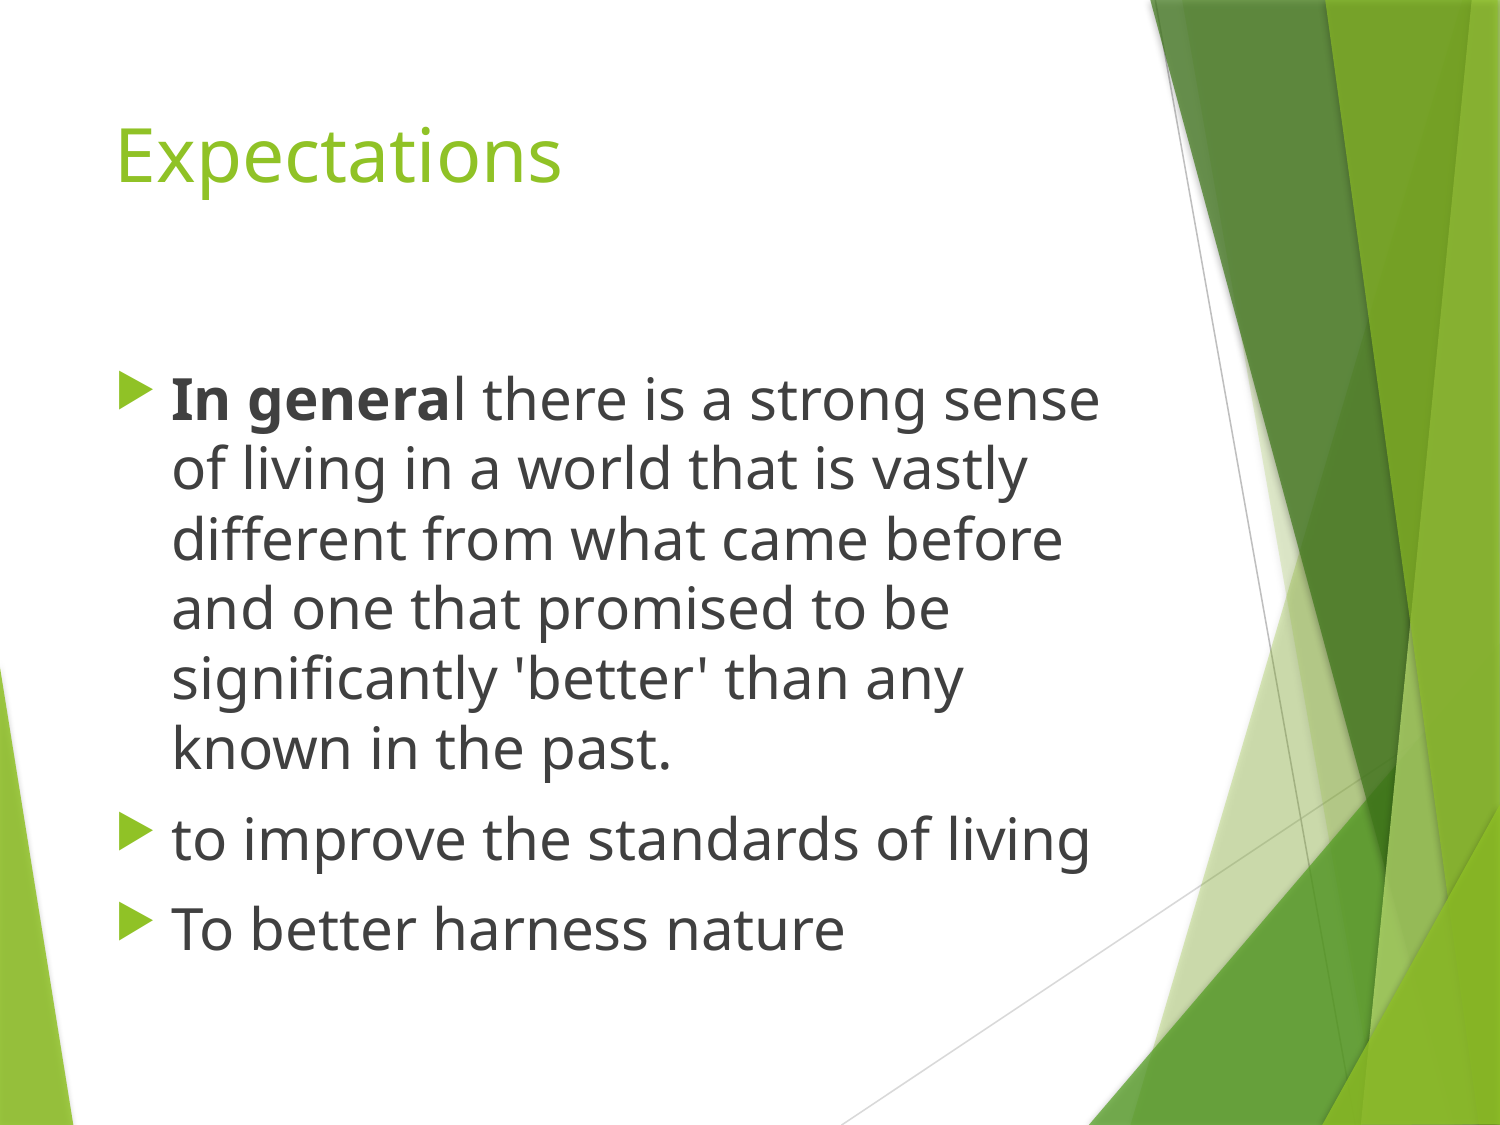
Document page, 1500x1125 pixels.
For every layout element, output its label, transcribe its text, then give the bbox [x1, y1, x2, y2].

list In general there is a strong sense of living in a world that is vastly different from what came before and one that promised to be significantly 'better' than any known in the past. to improve the standards of living To better harness nature [99, 354, 1142, 992]
title Expectations [99, 99, 1142, 317]
